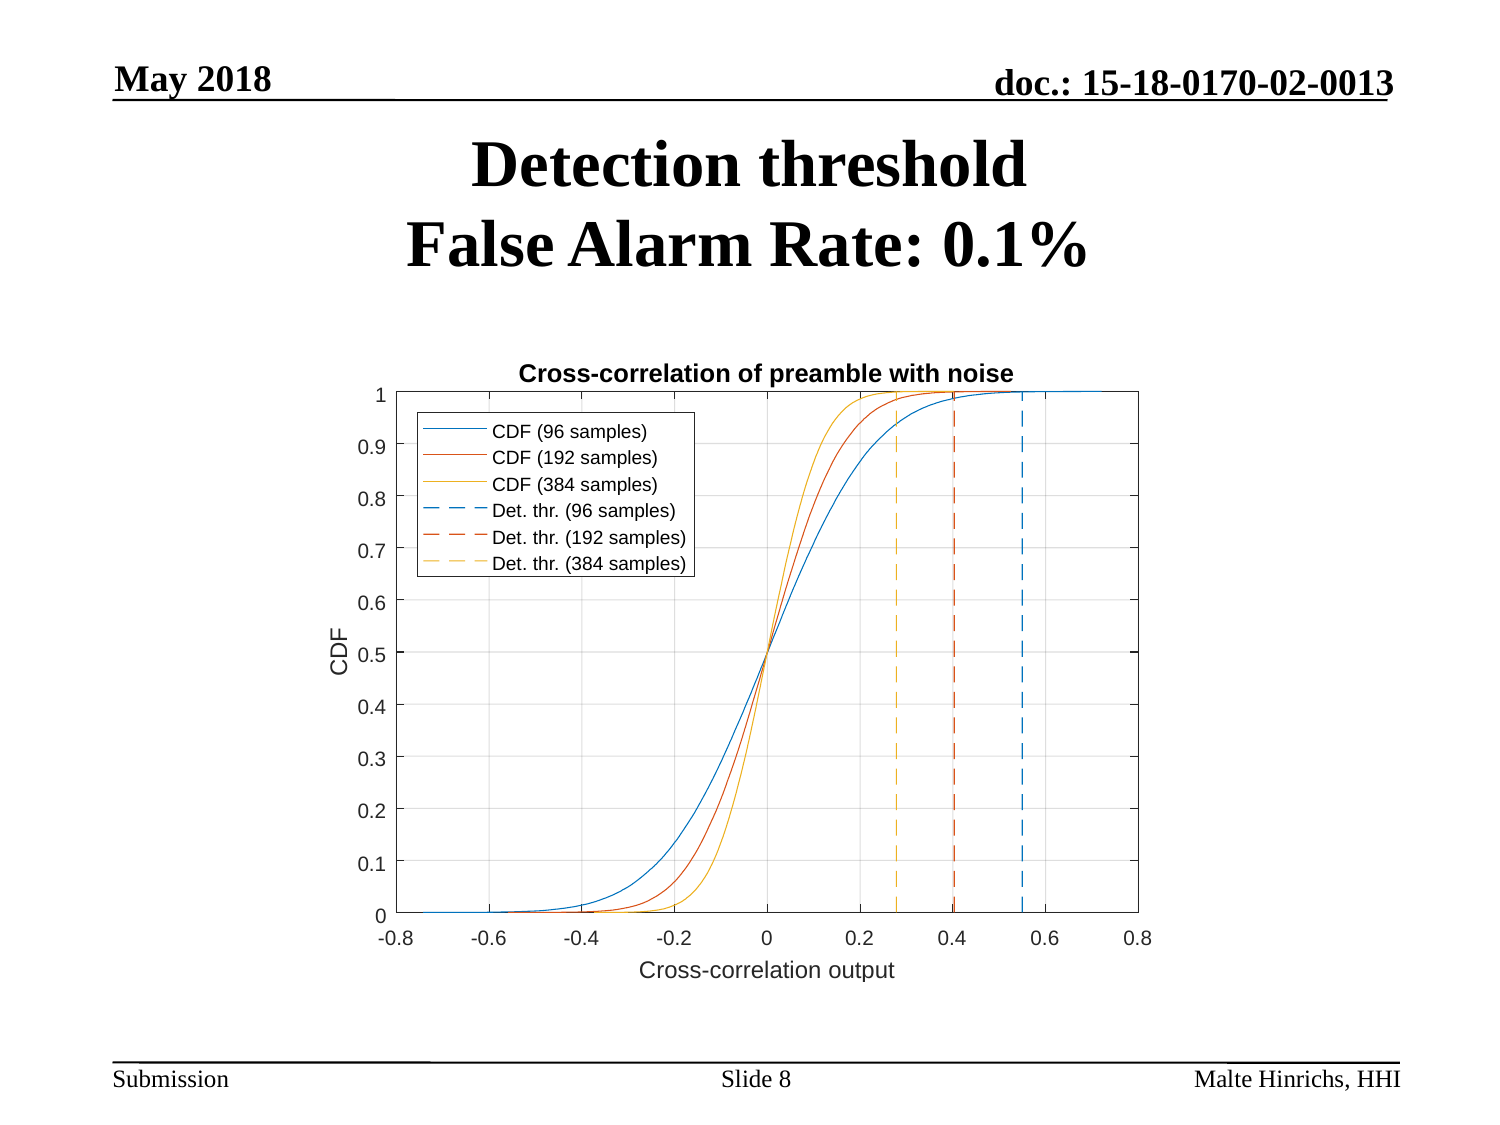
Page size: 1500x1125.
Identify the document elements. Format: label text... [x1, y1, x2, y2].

footer Malte Hinrichs, HHI [878, 1061, 1402, 1093]
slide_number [114, 54, 423, 100]
title Detection threshold False Alarm Rate: 0.1% [112, 112, 1388, 288]
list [271, 343, 1229, 982]
slide_number Slide 8 [712, 1061, 800, 1123]
